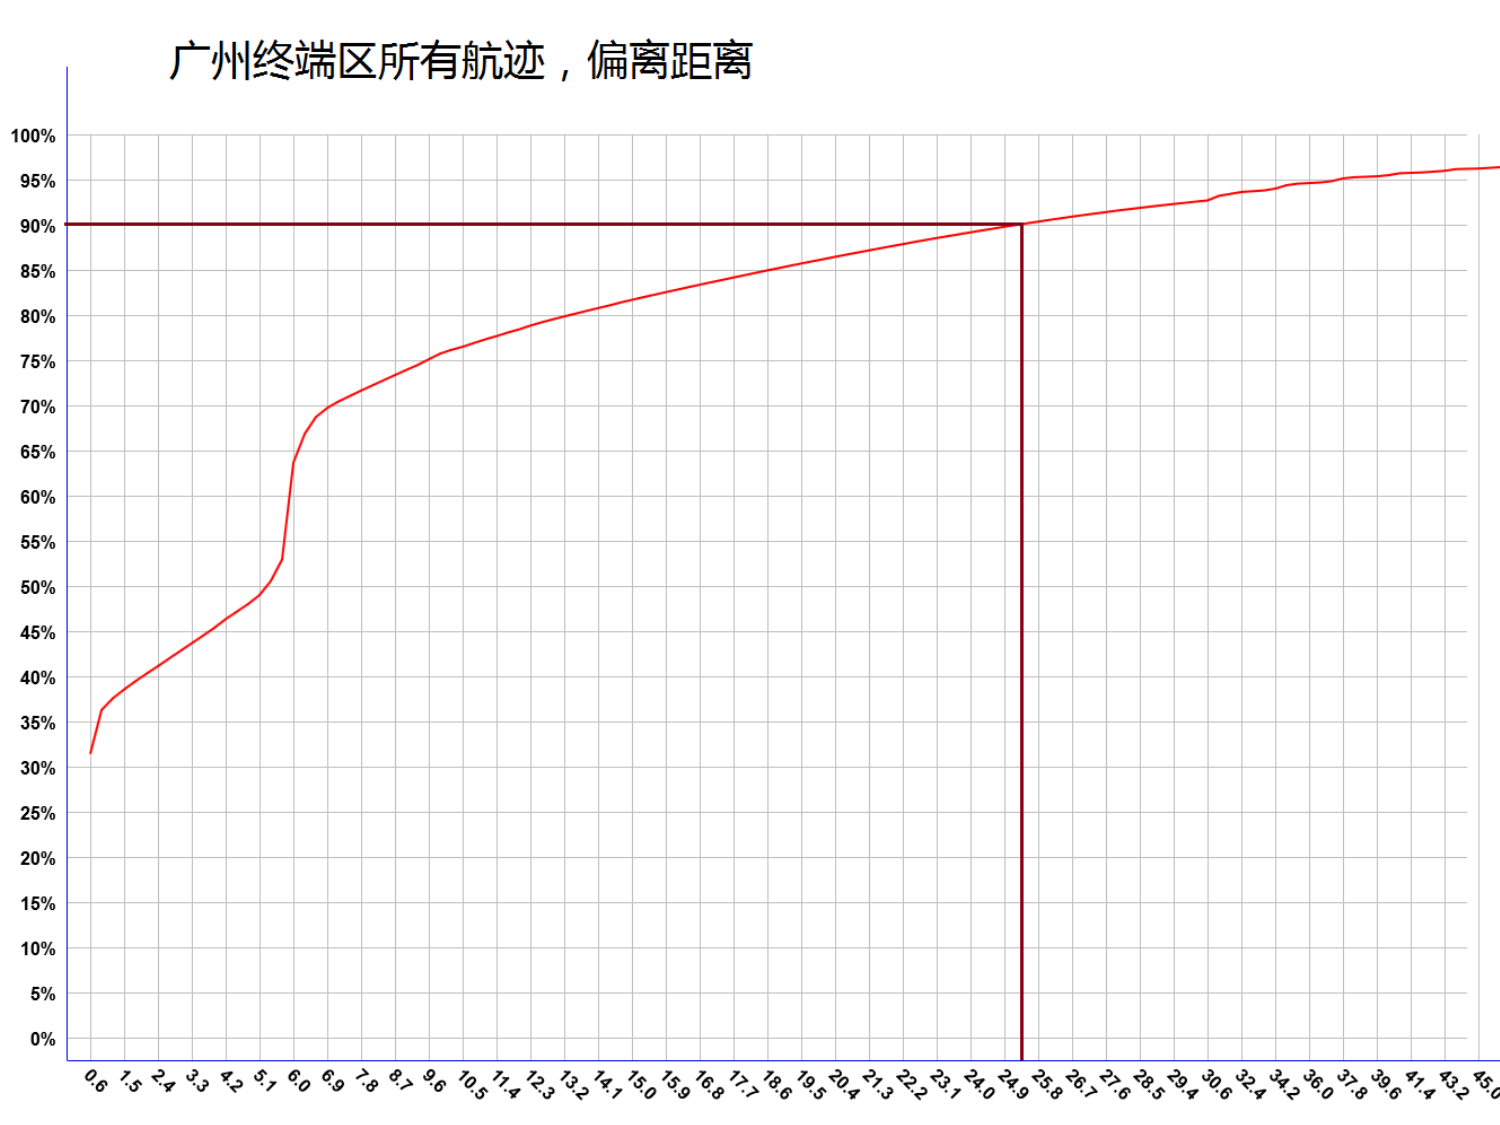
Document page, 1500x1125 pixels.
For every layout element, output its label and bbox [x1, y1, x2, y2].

list [0, 0, 1500, 1125]
